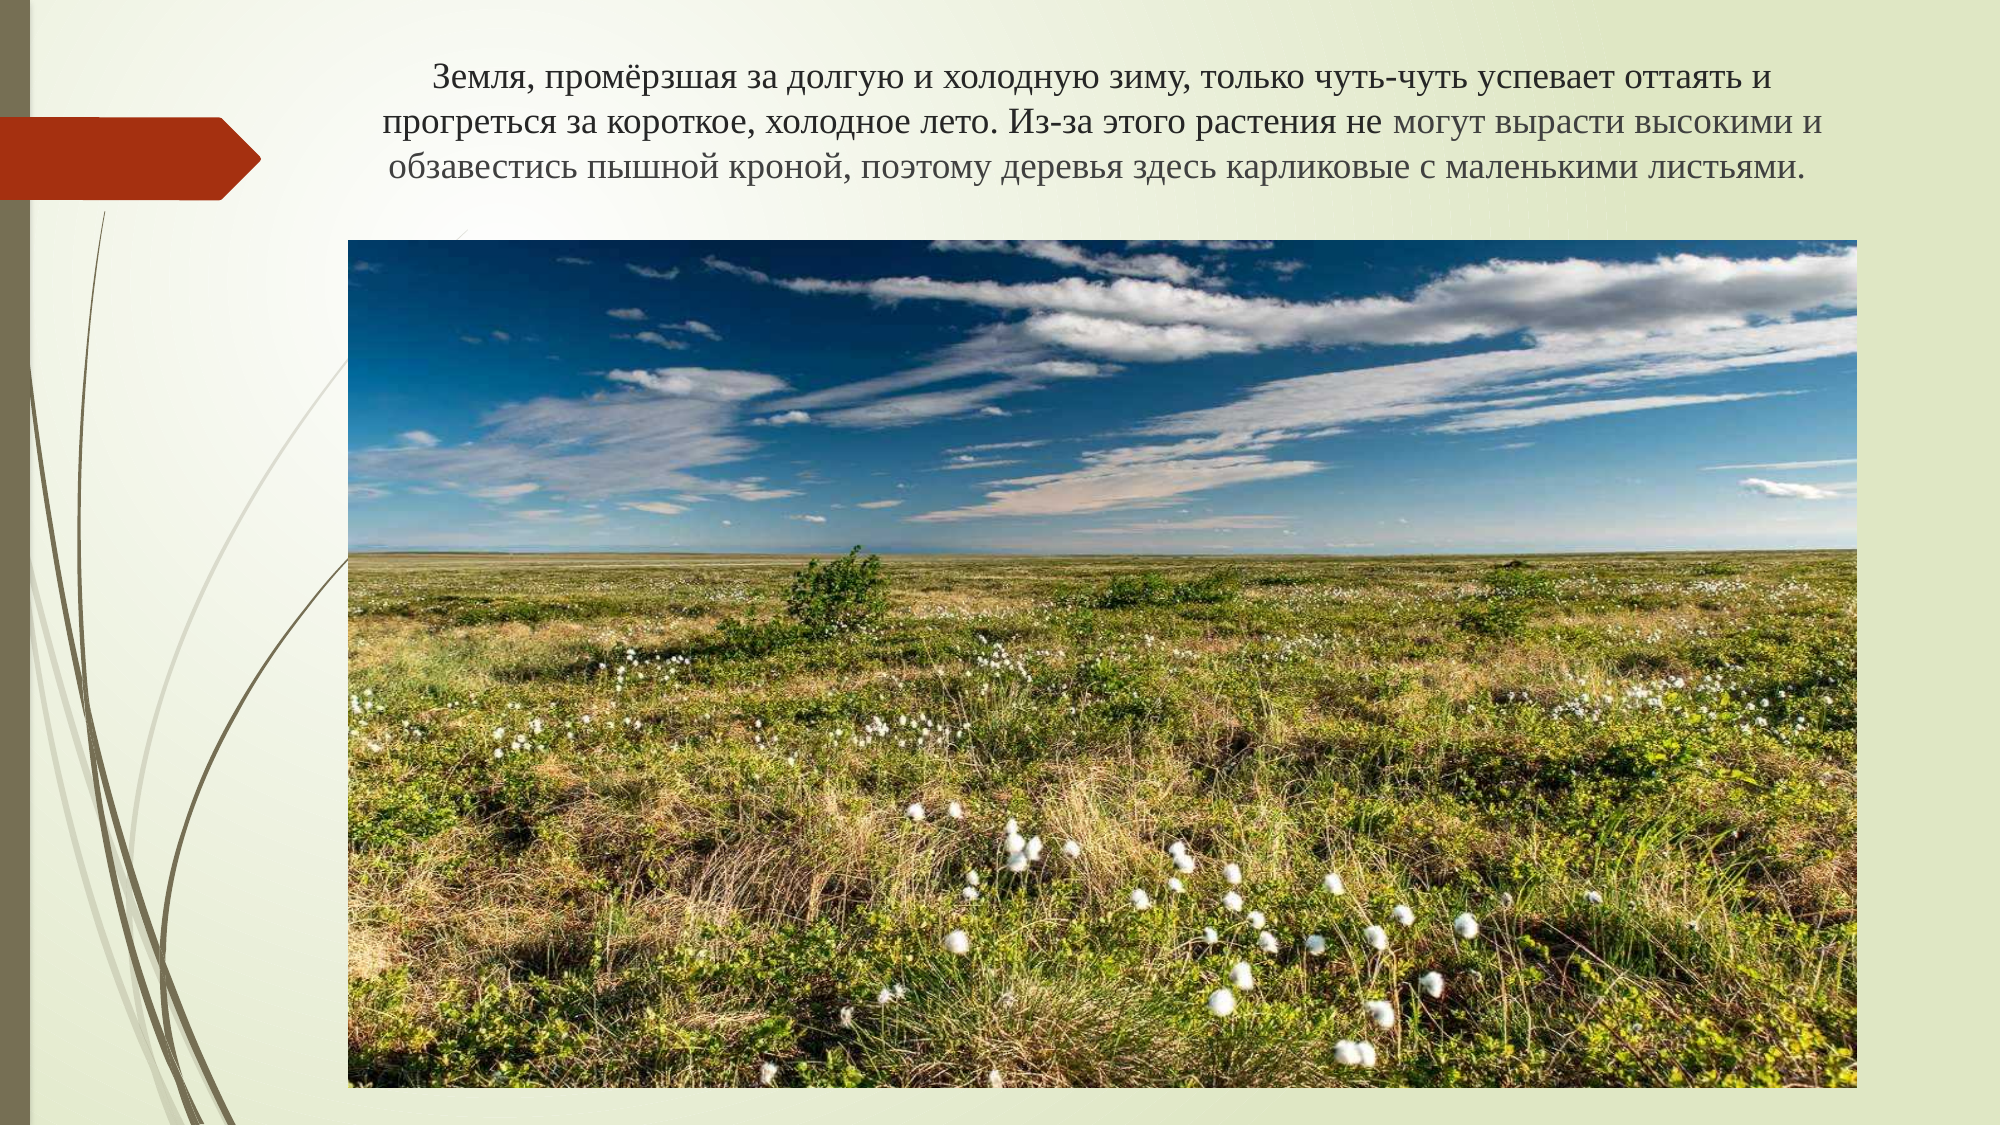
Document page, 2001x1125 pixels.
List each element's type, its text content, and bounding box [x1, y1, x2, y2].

title Земля, промёрзшая за долгую и холодную зиму, только чуть-чуть успевает оттаять и прогреться за короткое, холодное лето. Из-за этого растения не могут вырасти высокими и обзавестись пышной кроной, поэтому деревья здесь карликовые с маленькими листьями. [348, 44, 1857, 240]
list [348, 240, 1858, 1089]
